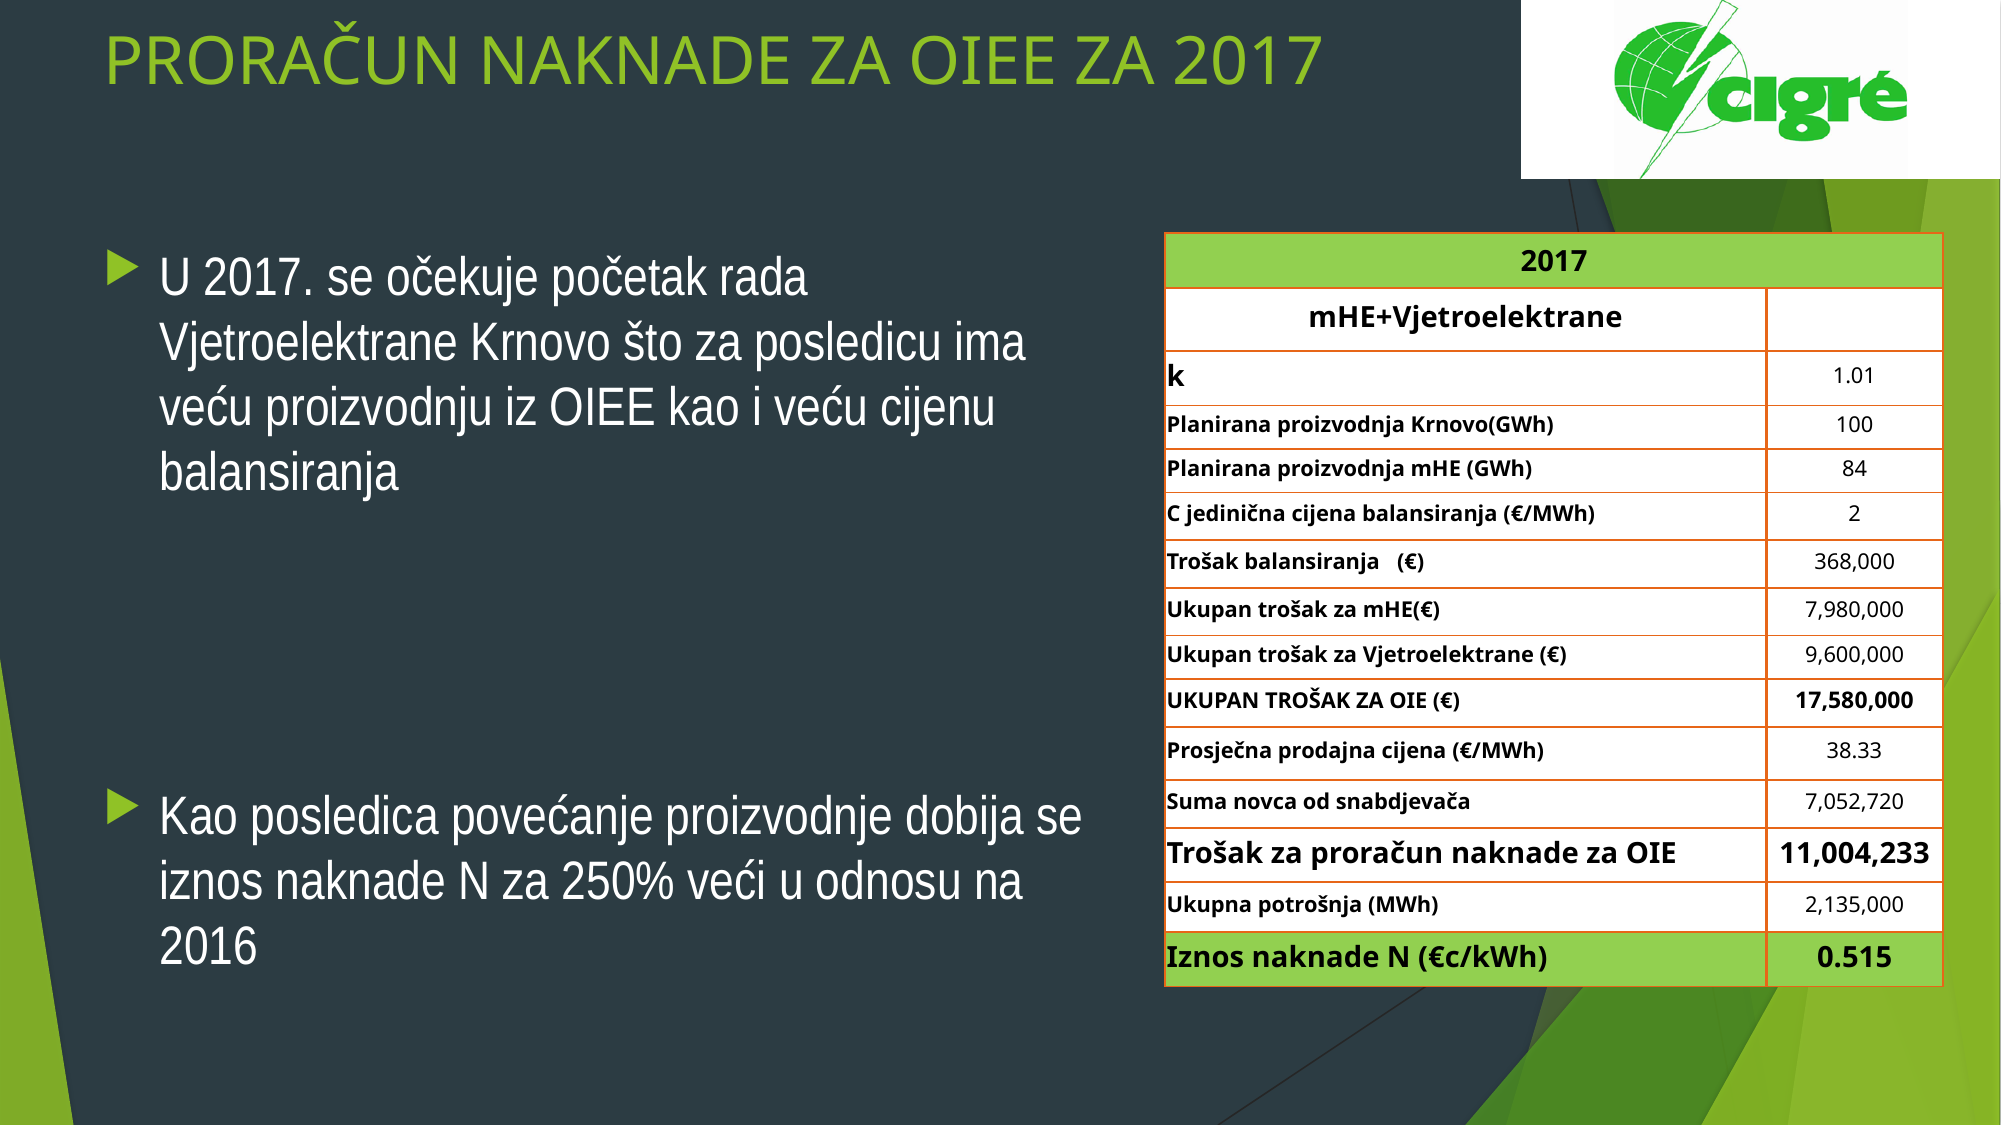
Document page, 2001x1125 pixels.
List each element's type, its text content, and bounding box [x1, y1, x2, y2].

table_cell [1768, 289, 1942, 350]
picture [1520, 0, 2000, 180]
table_cell Ukupna potrošnja (MWh) [1166, 883, 1765, 931]
table_cell Planirana proizvodnja mHE (GWh) [1166, 450, 1765, 492]
list U 2017. se očekuje početak rada Vjetroelektrane Krnovo što za posledicu ima veću proizvodnju iz OIEE kao i veću cijenu balansiranja Kao posledica povećanje proizvodnje dobija se iznos naknade N za 250% veći u odnosu na 2016 [88, 233, 1125, 987]
table_cell Suma novca od snabdjevača [1166, 781, 1765, 827]
table_cell 11,004,233 [1768, 829, 1942, 881]
table_header 2017 [1166, 234, 1942, 287]
table_cell 38.33 [1768, 728, 1942, 779]
table_cell 2 [1768, 493, 1942, 539]
table_cell 0.515 [1768, 933, 1942, 986]
table_cell Prosječna prodajna cijena (€/MWh) [1166, 728, 1765, 779]
table_cell Trošak za proračun naknade za OIE [1166, 829, 1765, 881]
table_cell 17,580,000 [1768, 680, 1942, 726]
table_cell mHE+Vjetroelektrane [1166, 289, 1765, 350]
table_cell 368,000 [1768, 541, 1942, 587]
table_cell 9,600,000 [1768, 636, 1942, 678]
table_cell Ukupan trošak za mHE(€) [1166, 589, 1765, 635]
table_cell C jedinična cijena balansiranja (€/MWh) [1166, 493, 1765, 539]
table_cell 7,980,000 [1768, 589, 1942, 635]
table_cell UKUPAN TROŠAK ZA OIE (€) [1166, 680, 1765, 726]
table_cell 2,135,000 [1768, 883, 1942, 931]
table_cell 84 [1768, 450, 1942, 492]
table_cell Iznos naknade N (€c/kWh) [1166, 933, 1765, 986]
table_cell k [1166, 352, 1765, 405]
table_cell Trošak balansiranja (€) [1166, 541, 1765, 587]
table_cell Ukupan trošak za Vjetroelektrane (€) [1166, 636, 1765, 678]
table_cell 1.01 [1768, 352, 1942, 405]
table_cell 7,052,720 [1768, 781, 1942, 827]
table_cell Planirana proizvodnja Krnovo(GWh) [1166, 406, 1765, 448]
title PRORAČUN NAKNADE ZA OIEE ZA 2017 [88, 10, 1479, 169]
table_cell 100 [1768, 406, 1942, 448]
